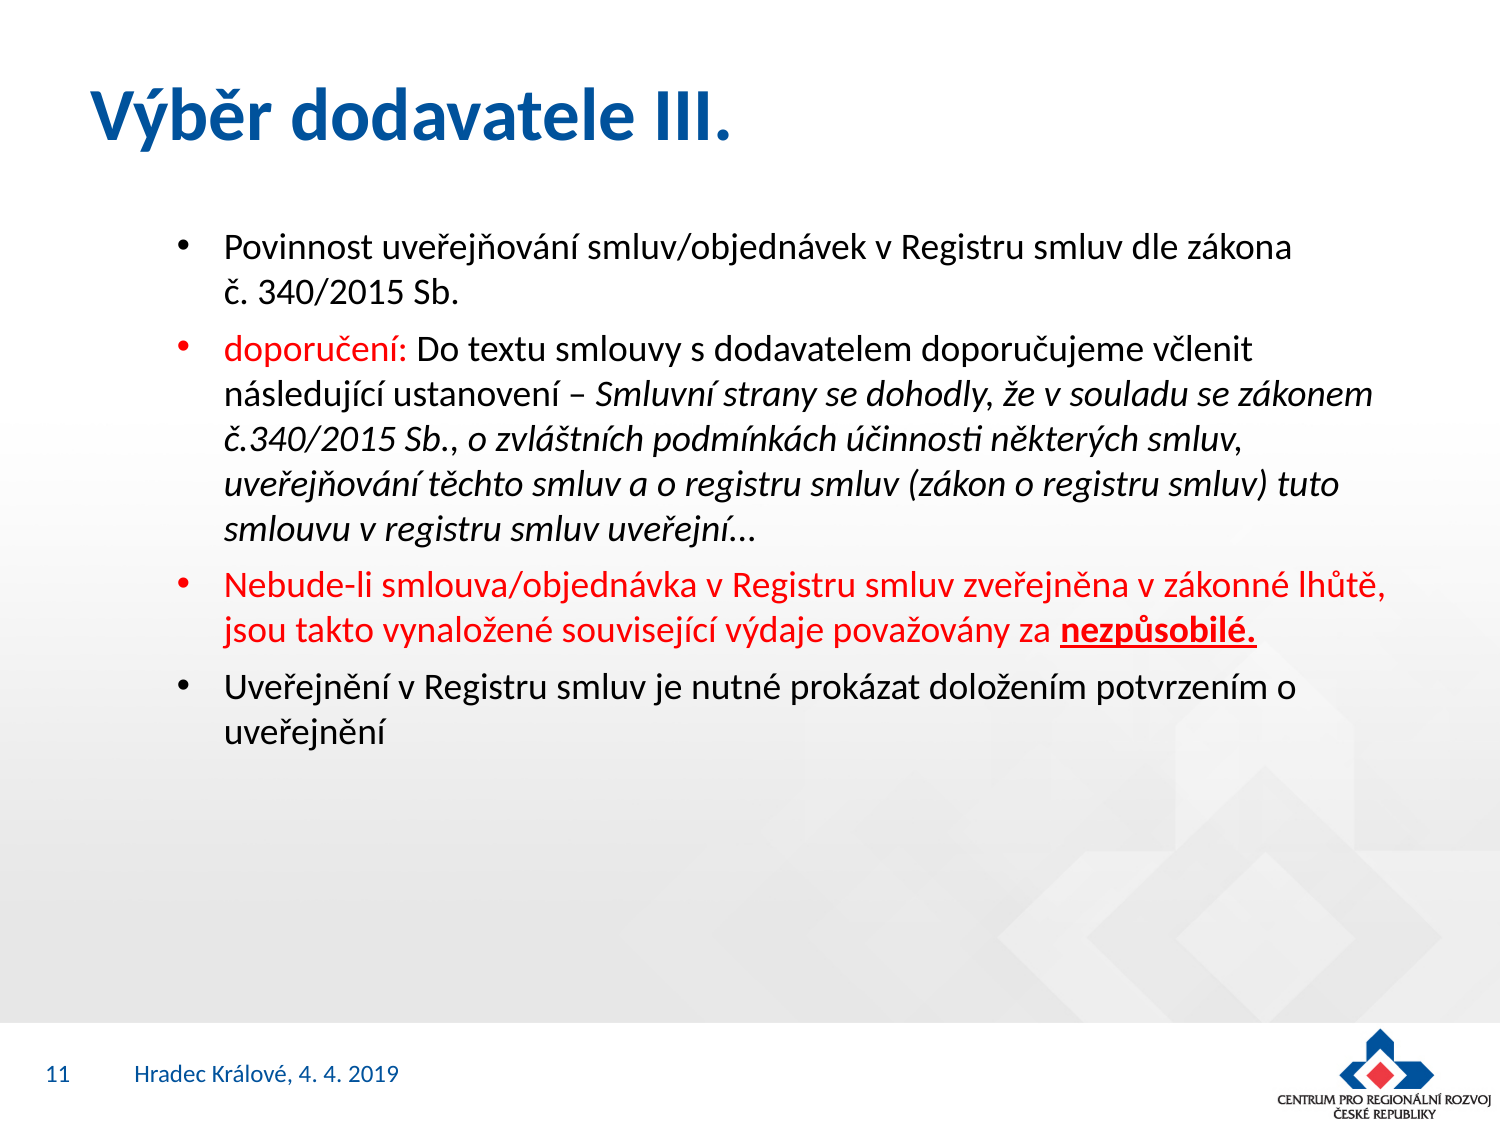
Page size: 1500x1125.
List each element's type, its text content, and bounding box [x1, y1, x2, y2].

slide_number 11 [30, 1042, 113, 1103]
list Povinnost uveřejňování smluv/objednávek v Registru smluv dle zákona č. 340/2015 Sb. doporučení: Do textu smlouvy s dodavatelem doporučujeme včlenit následující ustanovení – Smluvní strany se dohodly, že v souladu se zákonem č.340/2015 Sb., o zvláštních podmínkách účinnosti některých smluv, uveřejňování těchto smluv a o registru smluv (zákon o registru smluv) tuto smlouvu v registru smluv uveřejní... Nebude-li smlouva/objednávka v Registru smluv zveřejněna v zákonné lhůtě, jsou takto vynaložené související výdaje považovány za nezpůsobilé. Uveřejnění v Registru smluv je nutné prokázat doložením potvrzením o uveřejnění [161, 214, 1425, 1005]
picture [0, 0, 1500, 1125]
footer Hradec Králové, 4. 4. 2019 [119, 1042, 988, 1103]
title Výběr dodavatele III. [75, 42, 1425, 178]
